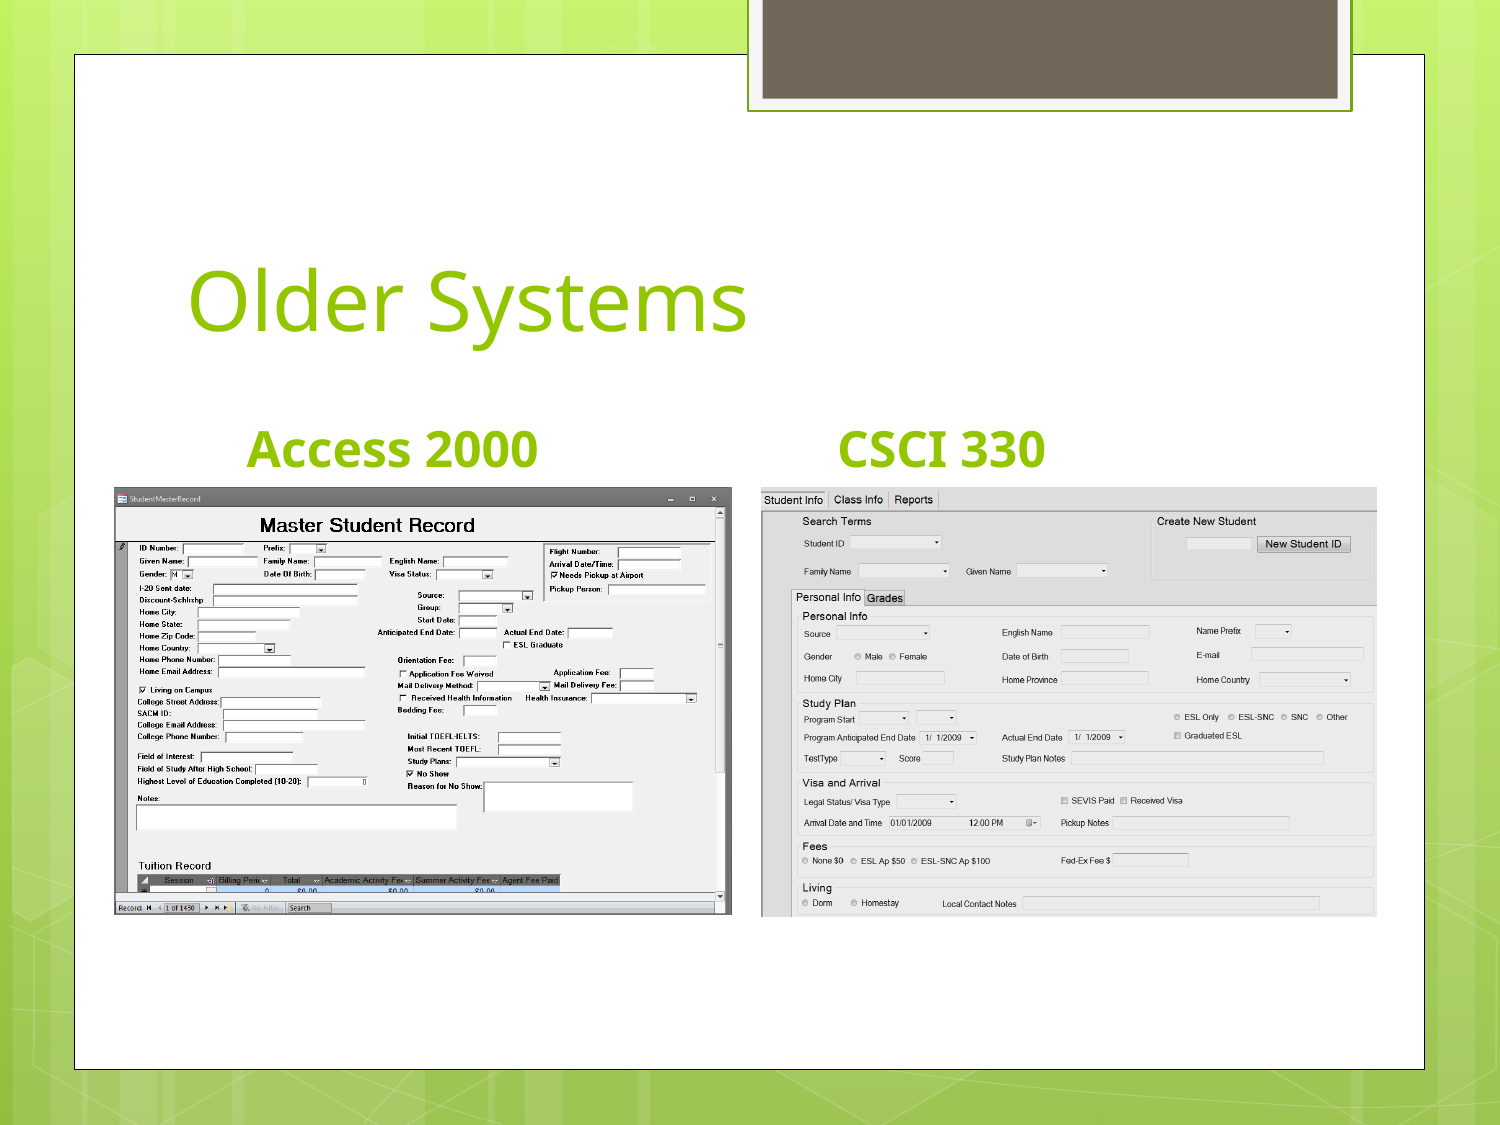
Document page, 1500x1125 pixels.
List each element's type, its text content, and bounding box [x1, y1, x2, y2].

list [761, 487, 1377, 917]
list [114, 487, 732, 915]
title Older Systems [171, 168, 1324, 357]
list CSCI 330 [822, 379, 1324, 485]
list Access 2000 [231, 379, 734, 485]
